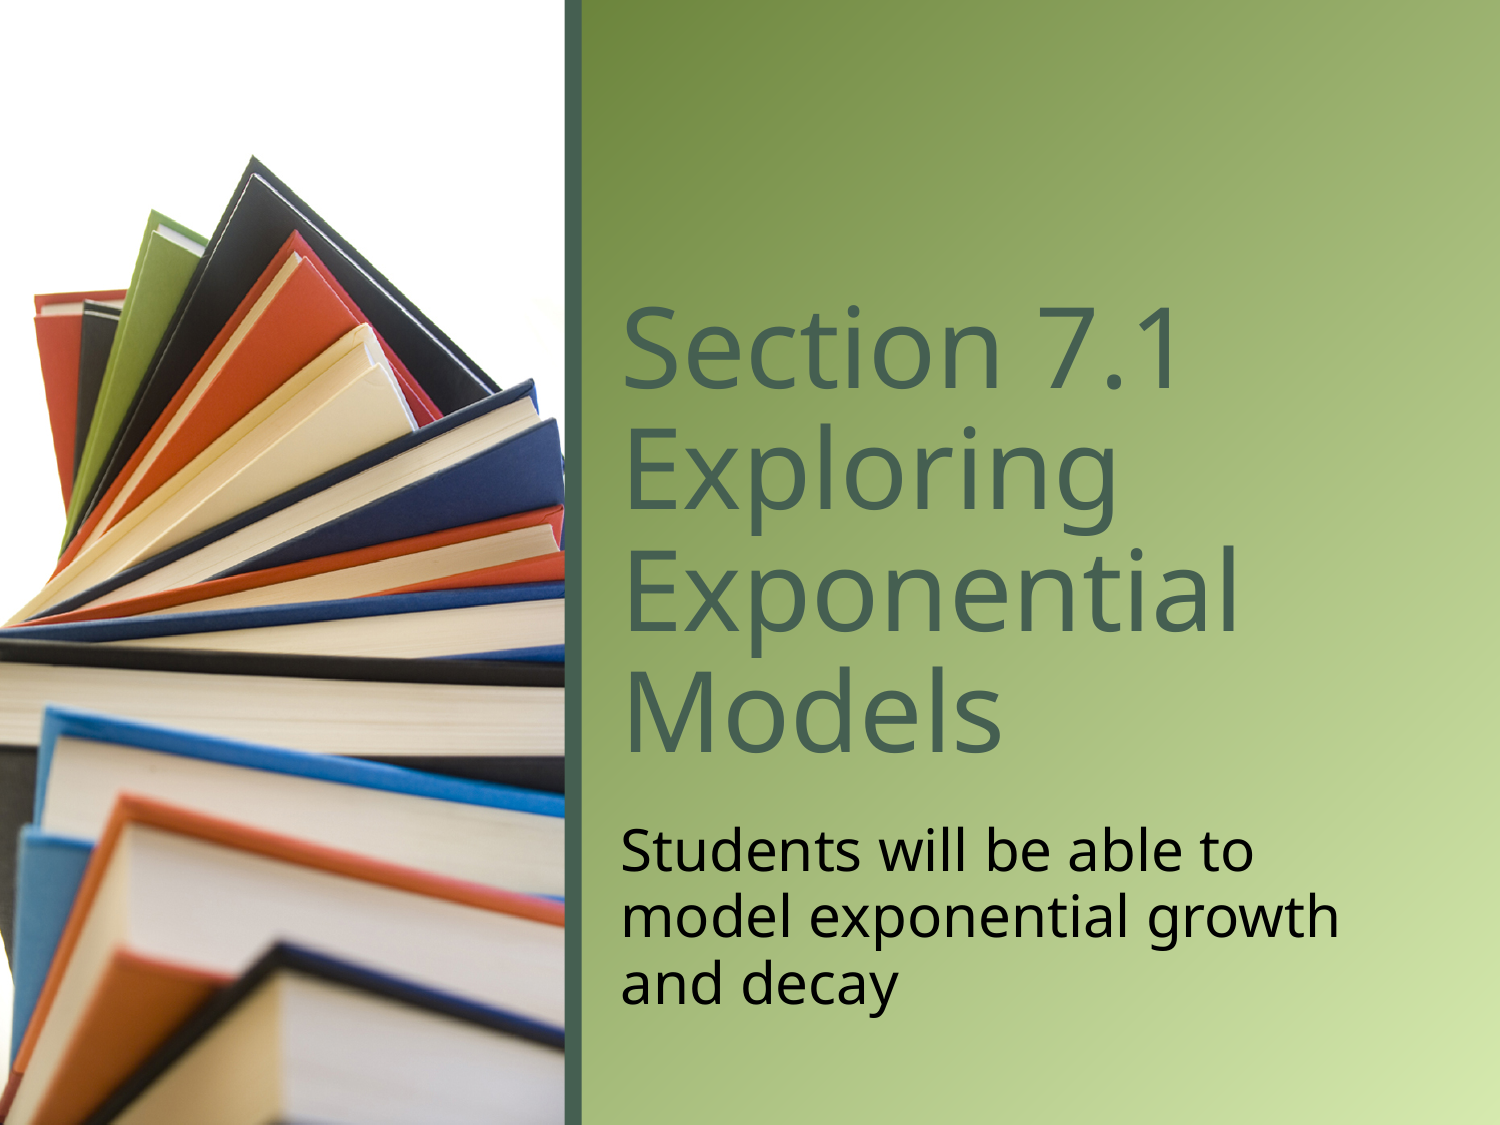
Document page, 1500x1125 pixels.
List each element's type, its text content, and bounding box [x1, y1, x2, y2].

title Section 7.1 Exploring Exponential Models [600, 245, 1463, 787]
picture [0, 0, 564, 1125]
subtitle Students will be able to model exponential growth and decay [600, 808, 1463, 1013]
